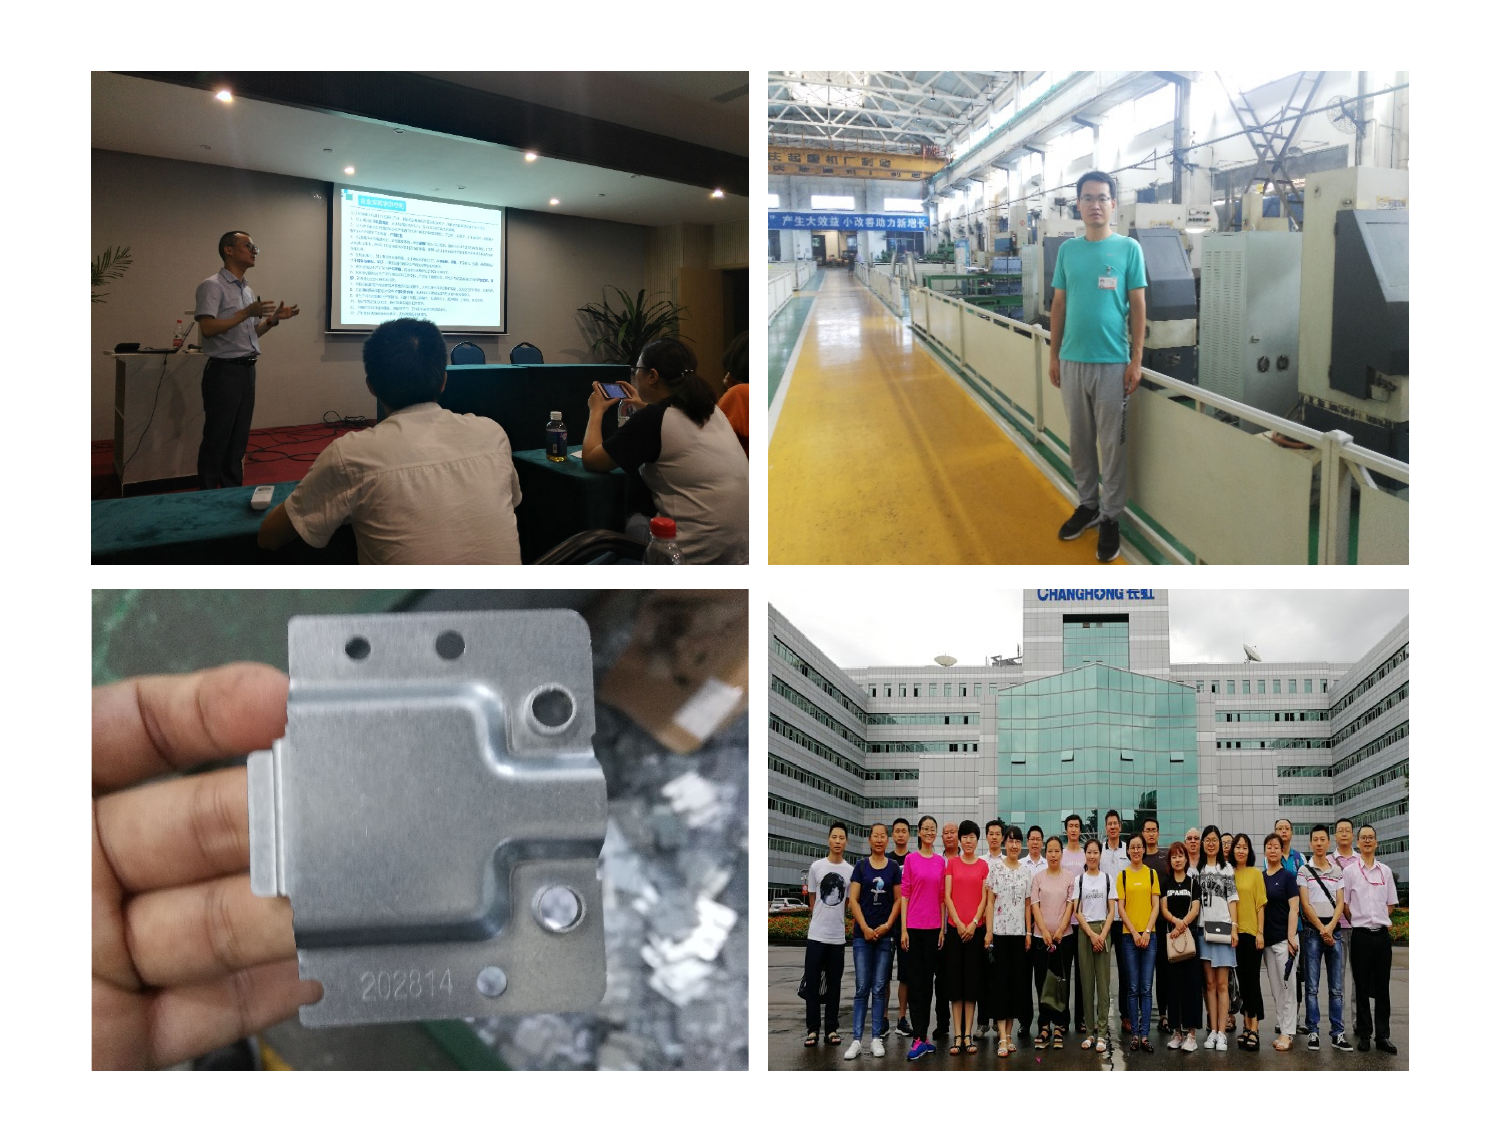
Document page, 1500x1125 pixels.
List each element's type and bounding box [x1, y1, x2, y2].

picture [768, 589, 1409, 1071]
picture [768, 71, 1409, 565]
picture [91, 589, 749, 1071]
picture [91, 71, 749, 565]
